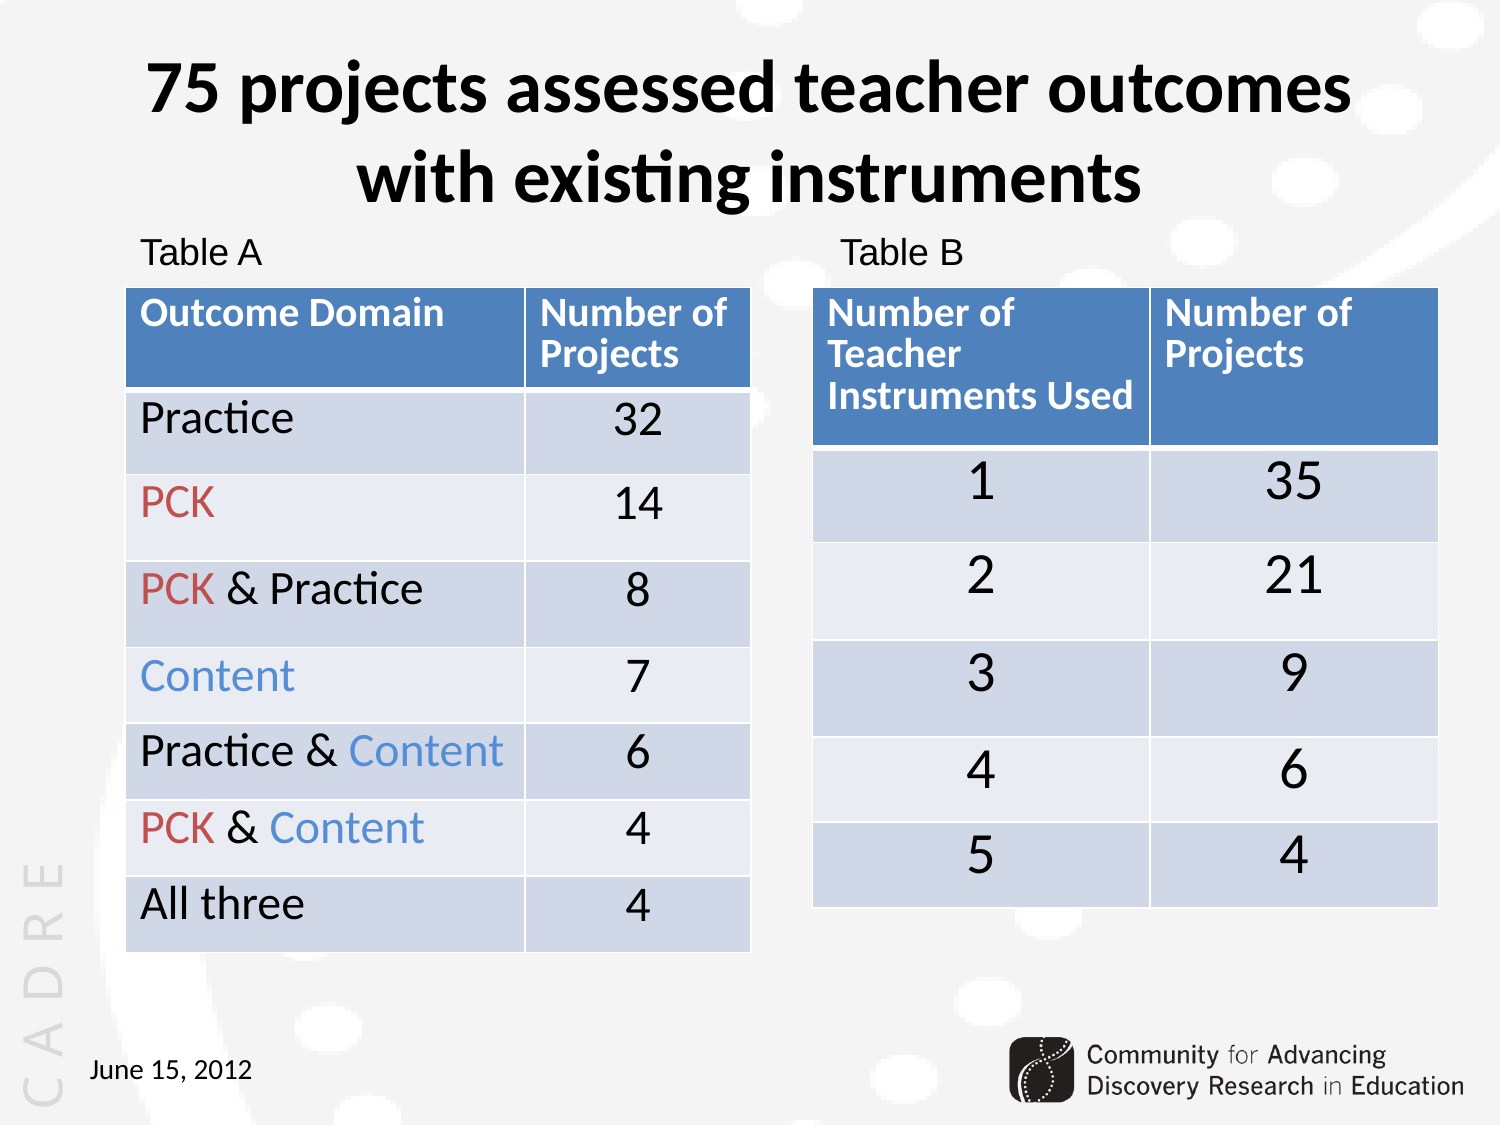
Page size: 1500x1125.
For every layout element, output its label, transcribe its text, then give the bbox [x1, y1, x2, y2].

picture [0, 0, 1500, 1125]
table_cell Practice [126, 393, 524, 474]
table_cell 6 [526, 724, 750, 799]
table_header Outcome Domain [126, 288, 524, 387]
table_cell 2 [813, 543, 1149, 639]
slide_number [75, 1042, 425, 1103]
table_cell 4 [1151, 823, 1438, 907]
table_cell 14 [526, 475, 750, 560]
table_cell 4 [526, 801, 750, 875]
text_box Table B [825, 220, 1175, 280]
table_cell 35 [1151, 451, 1438, 542]
table_cell PCK [126, 475, 524, 560]
table_cell 8 [526, 562, 750, 647]
table_cell 6 [1151, 738, 1438, 821]
table_cell 4 [813, 738, 1149, 821]
table_cell All three [126, 877, 524, 952]
title 75 projects assessed teacher outcomes with existing instruments [75, 44, 1425, 225]
table_cell PCK & Practice [126, 562, 524, 647]
table_cell 5 [813, 823, 1149, 907]
table_header Number of Projects [1151, 288, 1438, 445]
table_cell 4 [526, 877, 750, 952]
table_cell 9 [1151, 641, 1438, 736]
table_cell PCK & Content [126, 801, 524, 875]
text_box Table A [125, 220, 475, 280]
table_cell 32 [526, 393, 750, 474]
table_cell 3 [813, 641, 1149, 736]
table_header Number of Teacher Instruments Used [813, 288, 1149, 445]
table_header Number of Projects [526, 288, 750, 387]
table_cell Practice & Content [126, 724, 524, 799]
table_cell 1 [813, 451, 1149, 542]
table_cell Content [126, 648, 524, 722]
table_cell 7 [526, 648, 750, 722]
table_cell 21 [1151, 543, 1438, 639]
